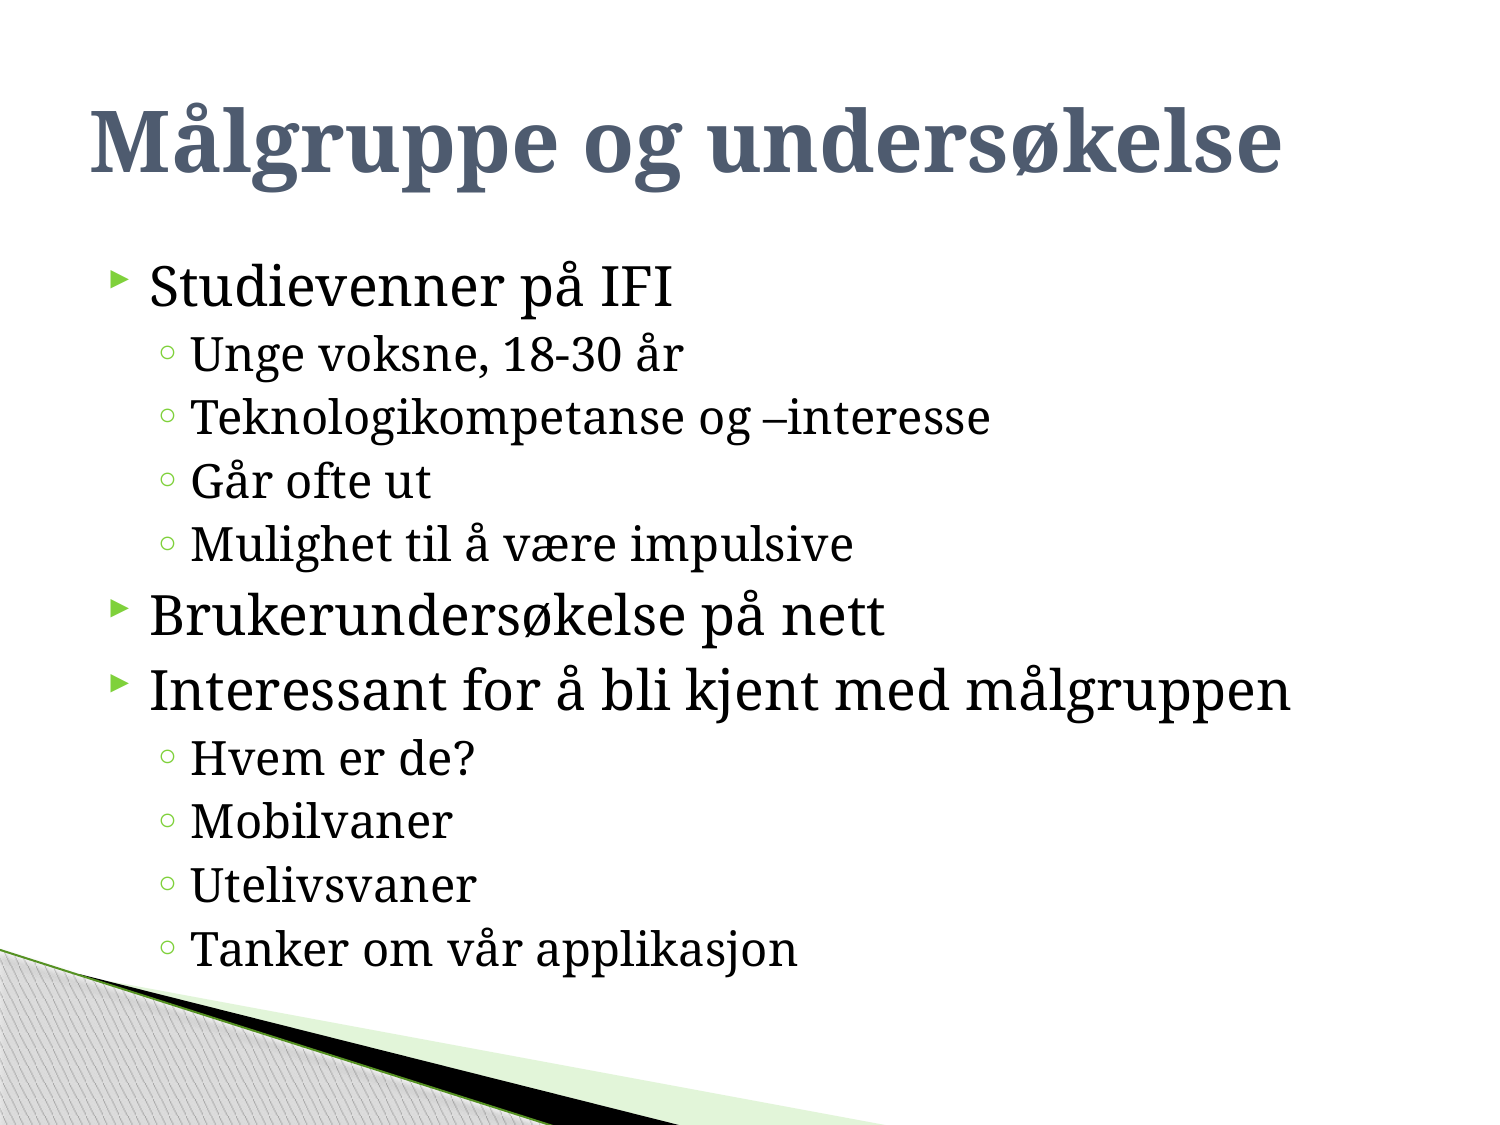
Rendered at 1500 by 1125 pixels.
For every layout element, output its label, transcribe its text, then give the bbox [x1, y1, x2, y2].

title Målgruppe og undersøkelse [75, 45, 1425, 233]
list Studievenner på IFI Unge voksne, 18-30 år Teknologikompetanse og –interesse Går ofte ut Mulighet til å være impulsive Brukerundersøkelse på nett Interessant for å bli kjent med målgruppen Hvem er de? Mobilvaner Utelivsvaner Tanker om vår applikasjon [75, 243, 1425, 986]
